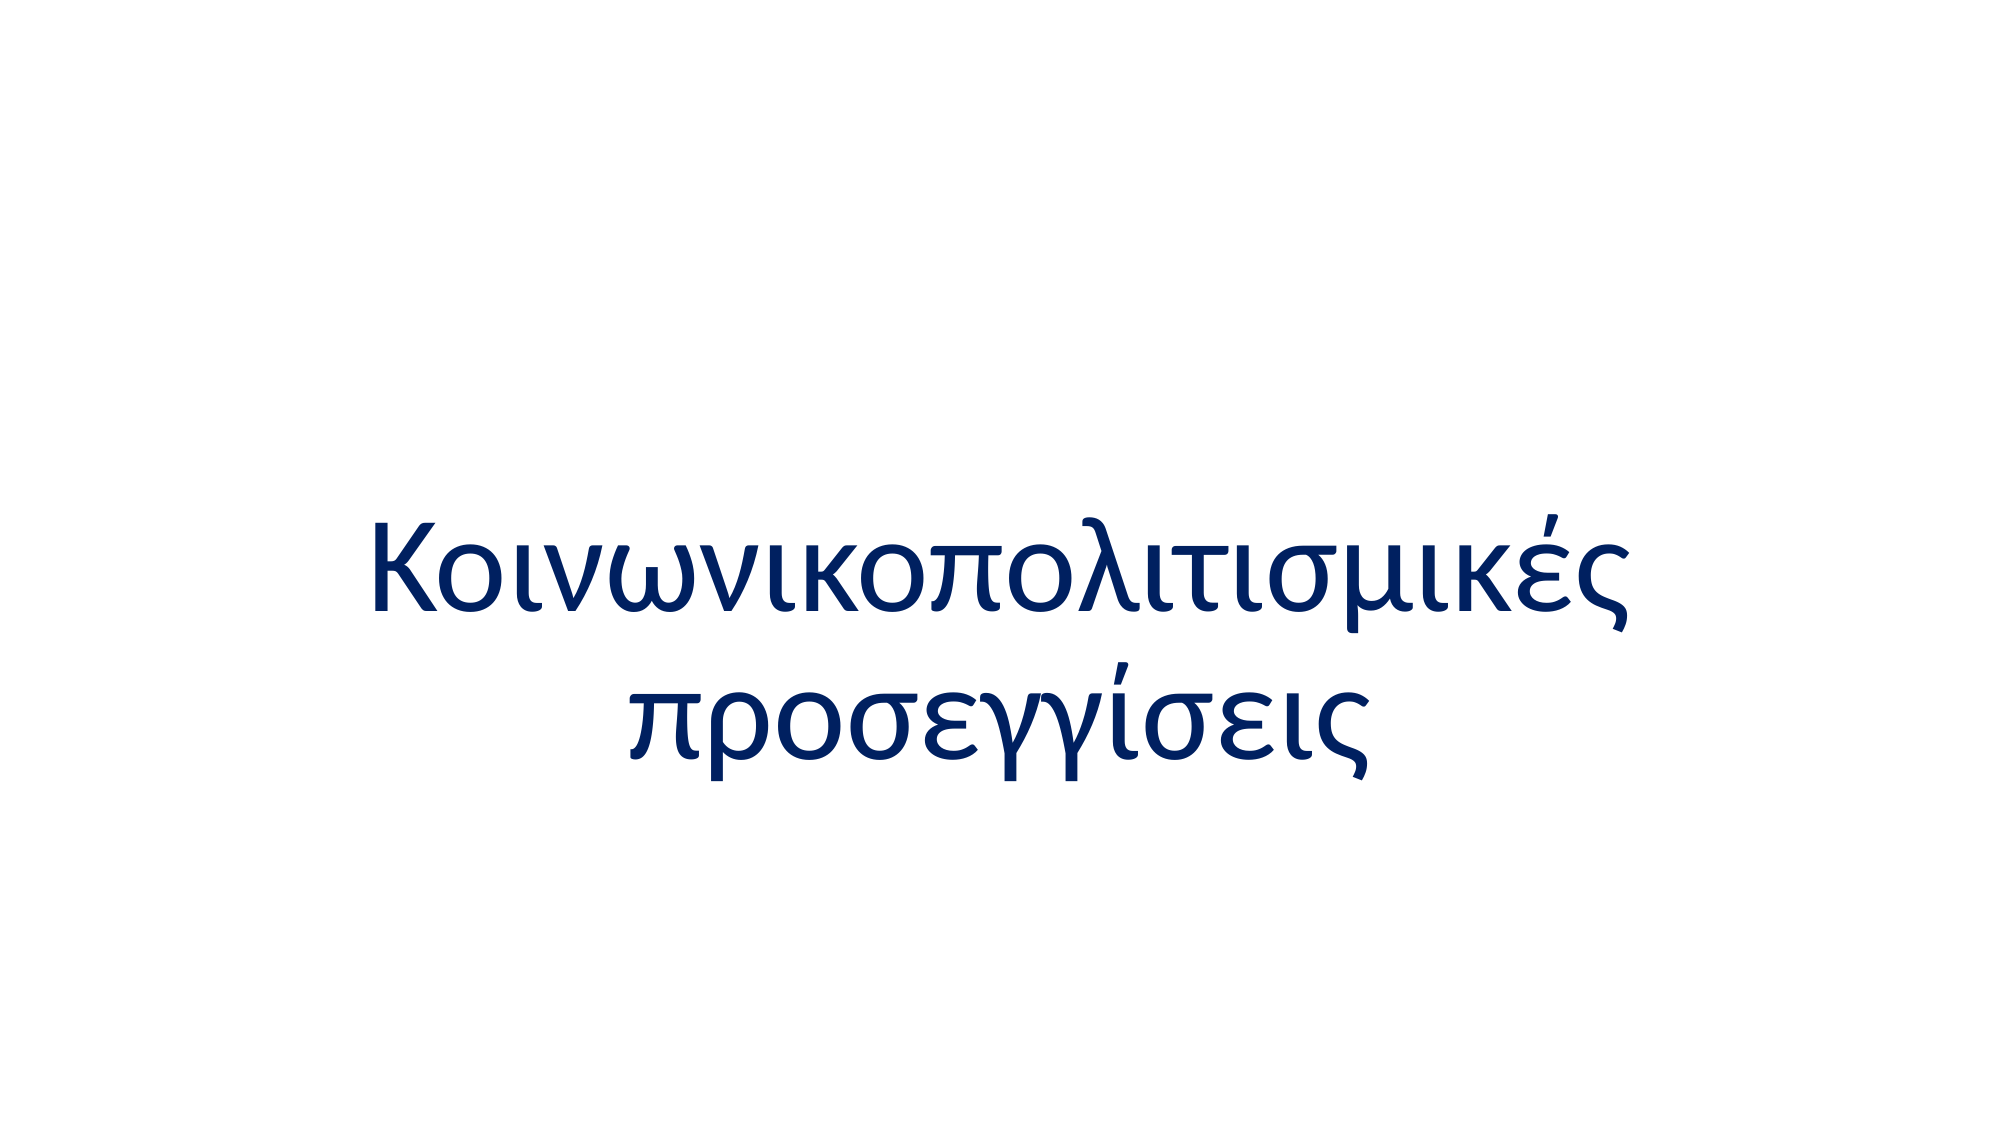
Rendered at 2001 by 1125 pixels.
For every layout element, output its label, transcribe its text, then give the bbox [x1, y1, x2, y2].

list Κοινωνικοπολιτισμικές προσεγγίσεις [137, 299, 1863, 1014]
